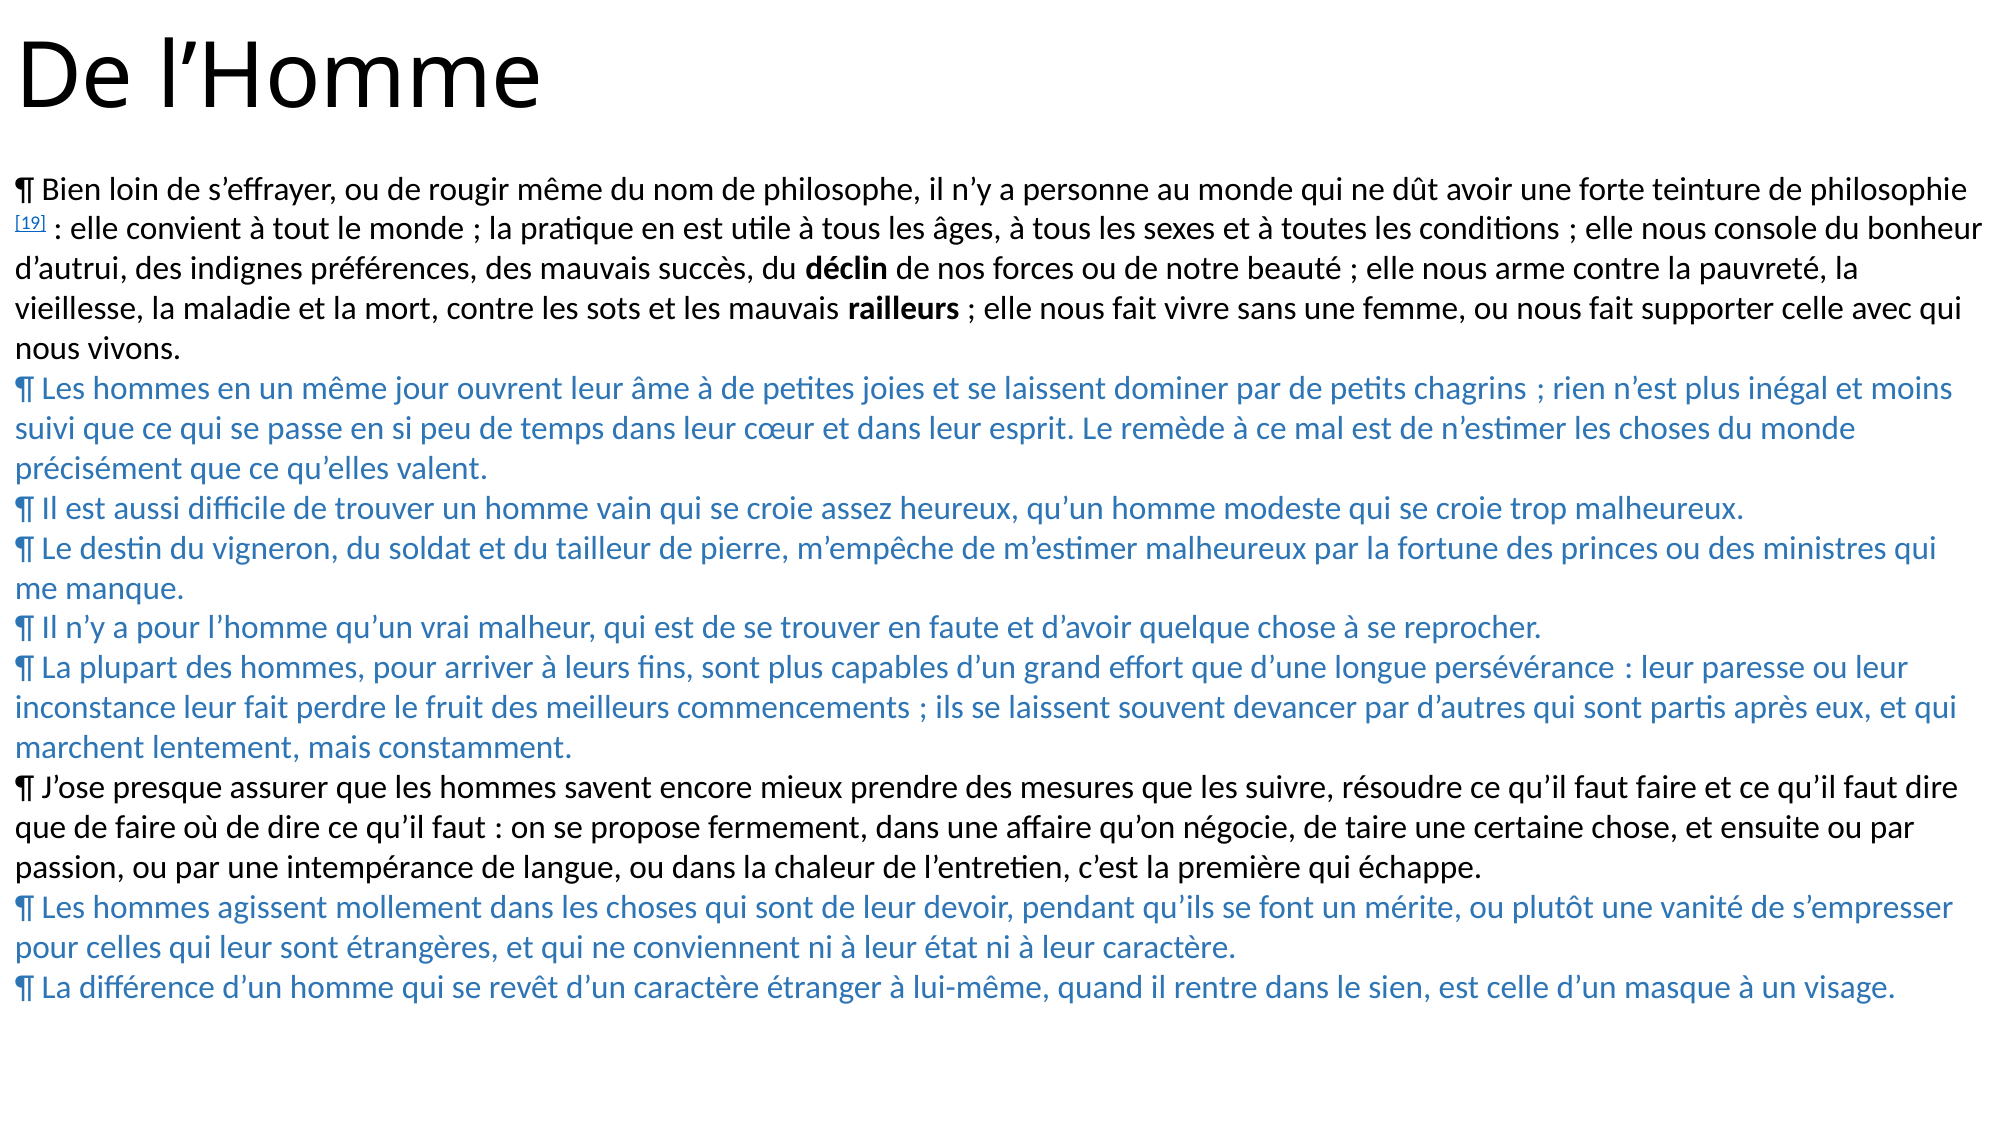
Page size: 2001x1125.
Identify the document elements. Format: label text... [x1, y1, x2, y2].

title De l’Homme [0, 0, 2000, 156]
text_box ¶ Bien loin de s’effrayer, ou de rougir même du nom de philosophe, il n’y a personne au monde qui ne dût avoir une forte teinture de philosophie[19] : elle convient à tout le monde ; la pratique en est utile à tous les âges, à tous les sexes et à toutes les conditions ; elle nous console du bonheur d’autrui, des indignes préférences, des mauvais succès, du déclin de nos forces ou de notre beauté ; elle nous arme contre la pauvreté, la vieillesse, la maladie et la mort, contre les sots et les mauvais railleurs ; elle nous fait vivre sans une femme, ou nous fait supporter celle avec qui nous vivons. ¶ Les hommes en un même jour ouvrent leur âme à de petites joies et se laissent dominer par de petits chagrins ; rien n’est plus inégal et moins suivi que ce qui se passe en si peu de temps dans leur cœur et dans leur esprit. Le remède à ce mal est de n’estimer les choses du monde précisément que ce qu’elles valent. ¶ Il est aussi difficile de trouver un homme vain qui se croie assez heureux, qu’un homme modeste qui se croie trop malheureux. ¶ Le destin du vigneron, du soldat et du tailleur de pierre, m’empêche de m’estimer malheureux par la fortune des princes ou des ministres qui me manque. ¶ Il n’y a pour l’homme qu’un vrai malheur, qui est de se trouver en faute et d’avoir quelque chose à se reprocher. ¶ La plupart des hommes, pour arriver à leurs fins, sont plus capables d’un grand effort que d’une longue persévérance : leur paresse ou leur inconstance leur fait perdre le fruit des meilleurs commencements ; ils se laissent souvent devancer par d’autres qui sont partis après eux, et qui marchent lentement, mais constamment. ¶ J’ose presque assurer que les hommes savent encore mieux prendre des mesures que les suivre, résoudre ce qu’il faut faire et ce qu’il faut dire que de faire où de dire ce qu’il faut : on se propose fermement, dans une affaire qu’on négocie, de taire une certaine chose, et ensuite ou par passion, ou par une intempérance de langue, ou dans la chaleur de l’entretien, c’est la première qui échappe. ¶ Les hommes agissent mollement dans les choses qui sont de leur devoir, pendant qu’ils se font un mérite, ou plutôt une vanité de s’empresser pour celles qui leur sont étrangères, et qui ne conviennent ni à leur état ni à leur caractère. ¶ La différence d’un homme qui se revêt d’un caractère étranger à lui-même, quand il rentre dans le sien, est celle d’un masque à un visage. [0, 159, 2000, 1013]
